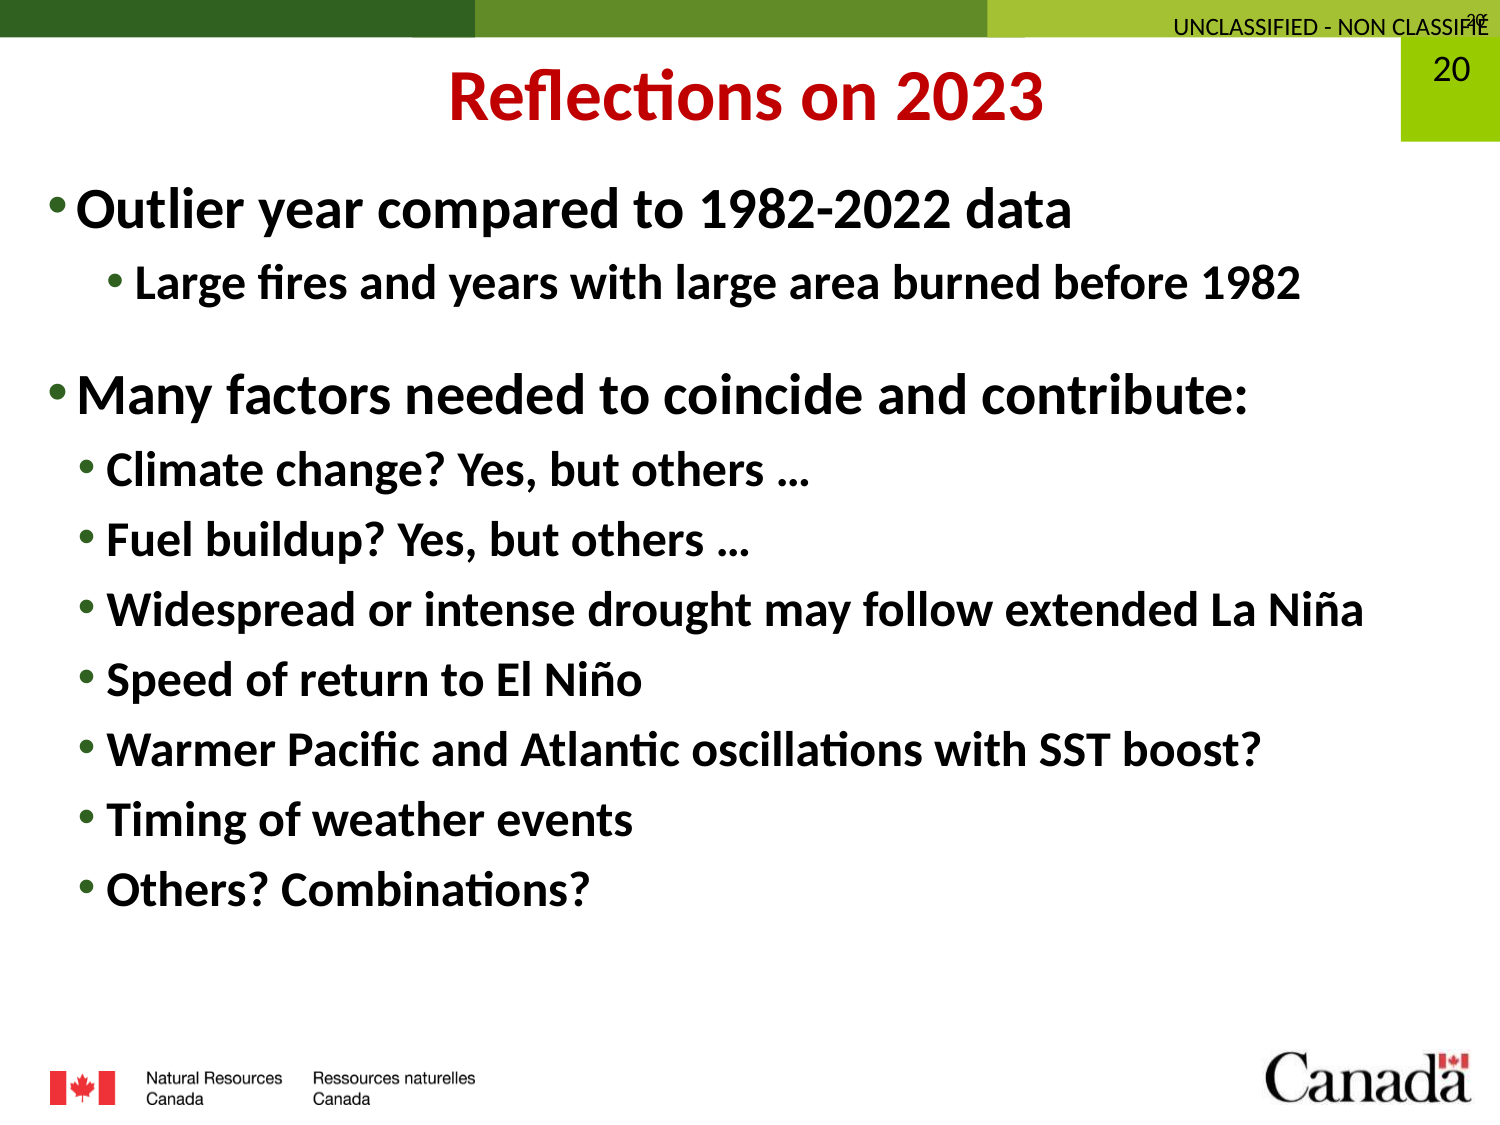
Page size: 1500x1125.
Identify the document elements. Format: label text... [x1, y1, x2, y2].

picture [1262, 1049, 1475, 1105]
title Reflections on 2023 [91, 39, 1420, 143]
picture [50, 1071, 475, 1105]
list Outlier year compared to 1982-2022 data Large fires and years with large area burned before 1982 Many factors needed to coincide and contribute: Climate change? Yes, but others … Fuel buildup? Yes, but others … Widespread or intense drought may follow extended La Niña Speed of return to El Niño Warmer Pacific and Atlantic oscillations with SST boost? Timing of weather events Others? Combinations? [32, 162, 1459, 957]
